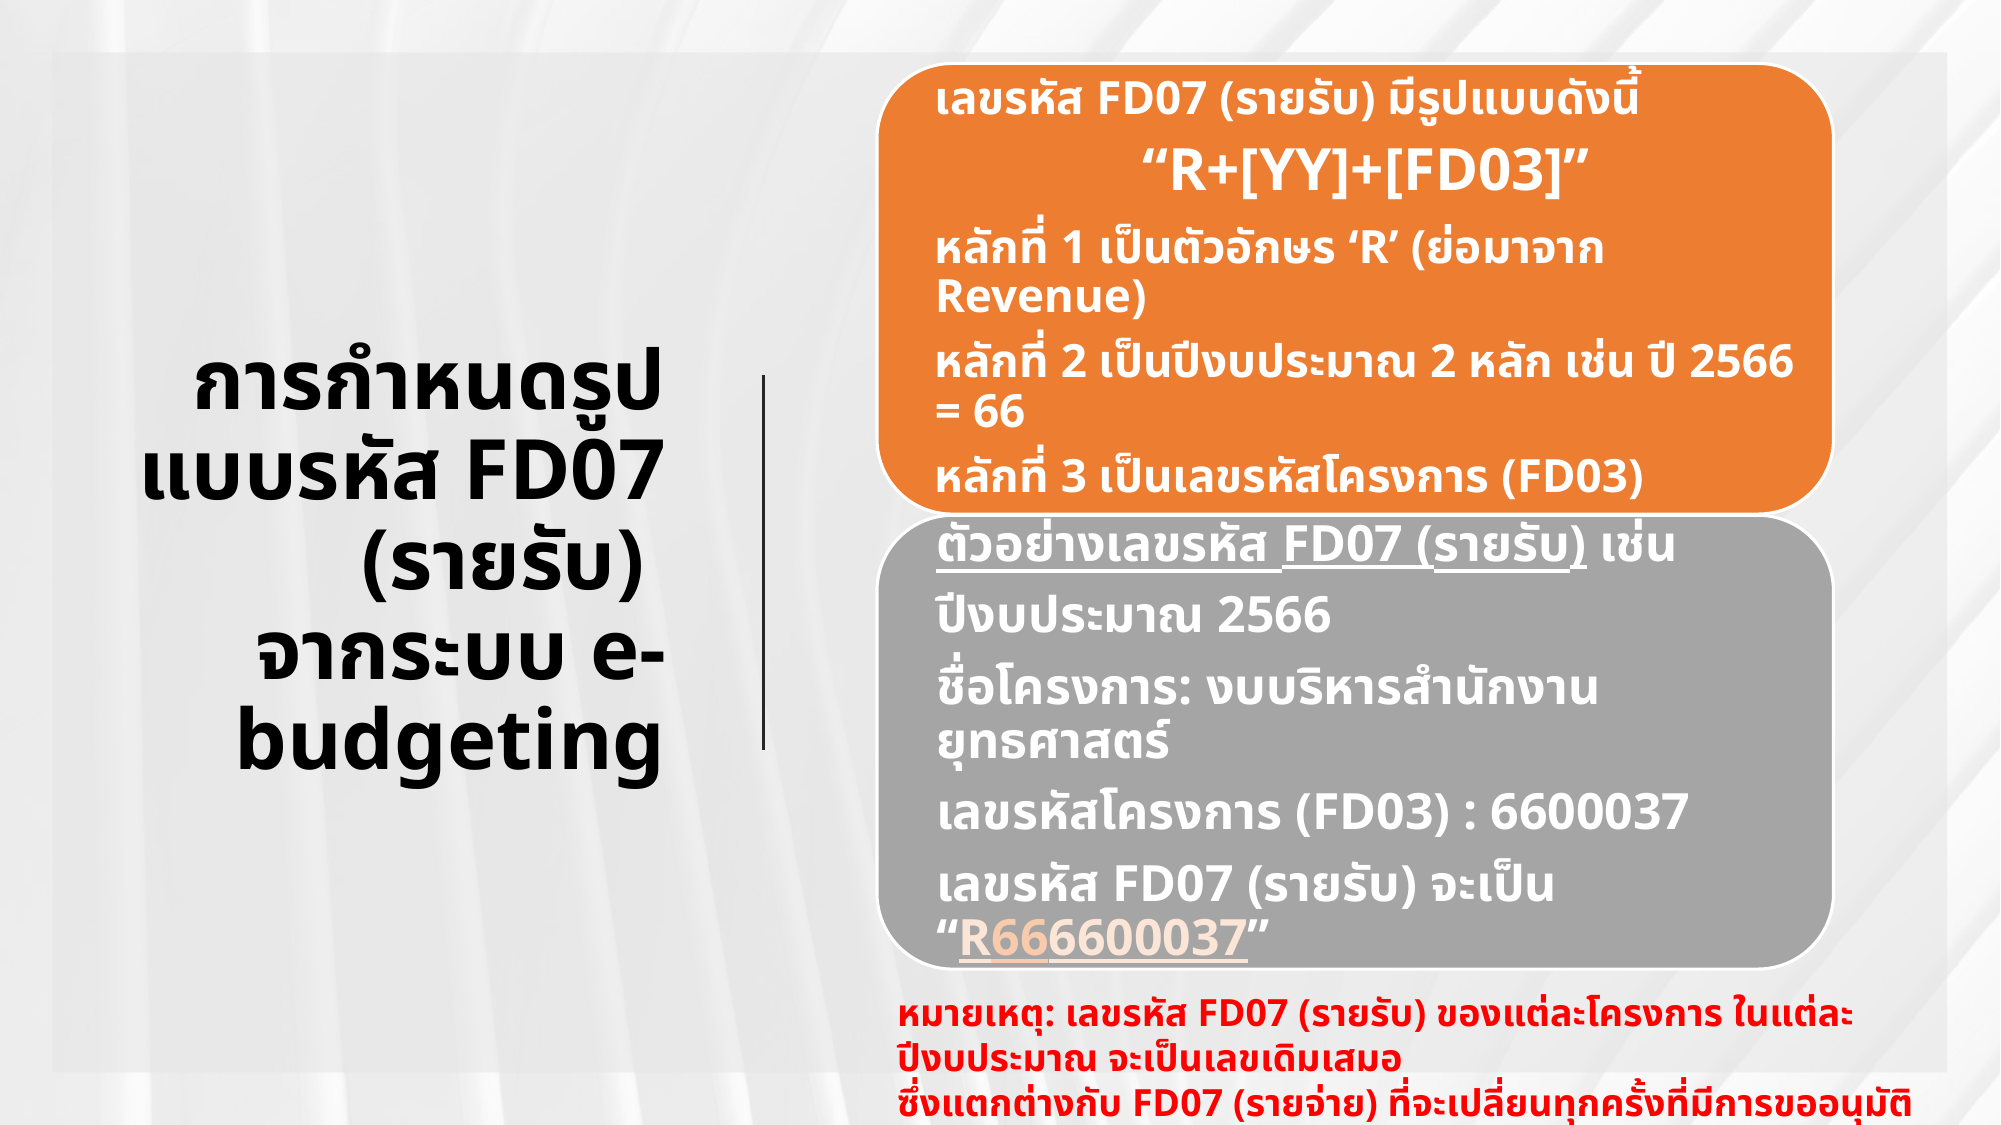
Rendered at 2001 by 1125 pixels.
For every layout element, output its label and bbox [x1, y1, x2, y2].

picture [0, 0, 2000, 1125]
list [876, 62, 1834, 970]
